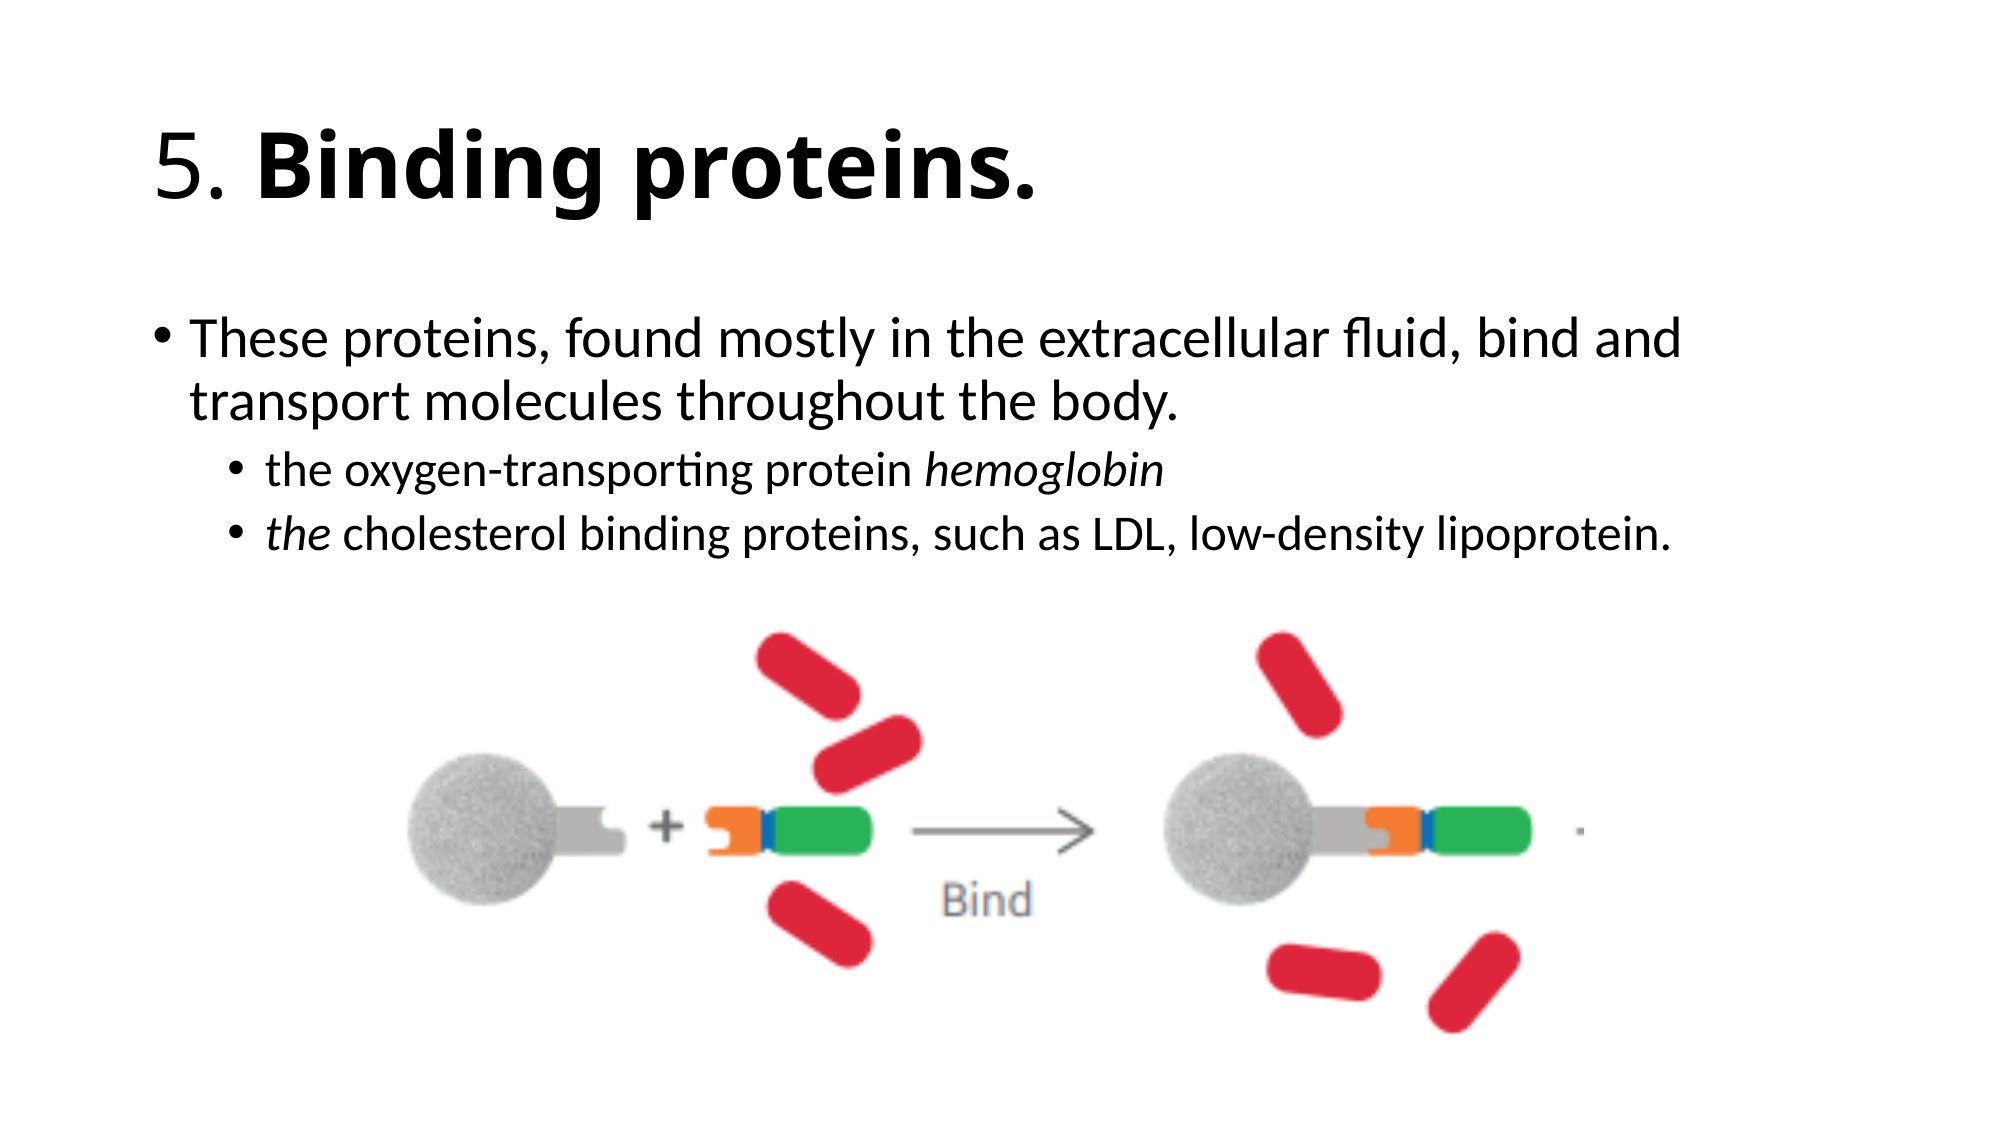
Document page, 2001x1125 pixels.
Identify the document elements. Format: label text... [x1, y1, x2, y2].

picture [320, 562, 1585, 1121]
list These proteins, found mostly in the extracellular fluid, bind and transport molecules throughout the body. the oxygen-transporting protein hemoglobin the cholesterol binding proteins, such as LDL, low-density lipoprotein. [137, 299, 1863, 1014]
title 5. Binding proteins. [137, 59, 1863, 278]
